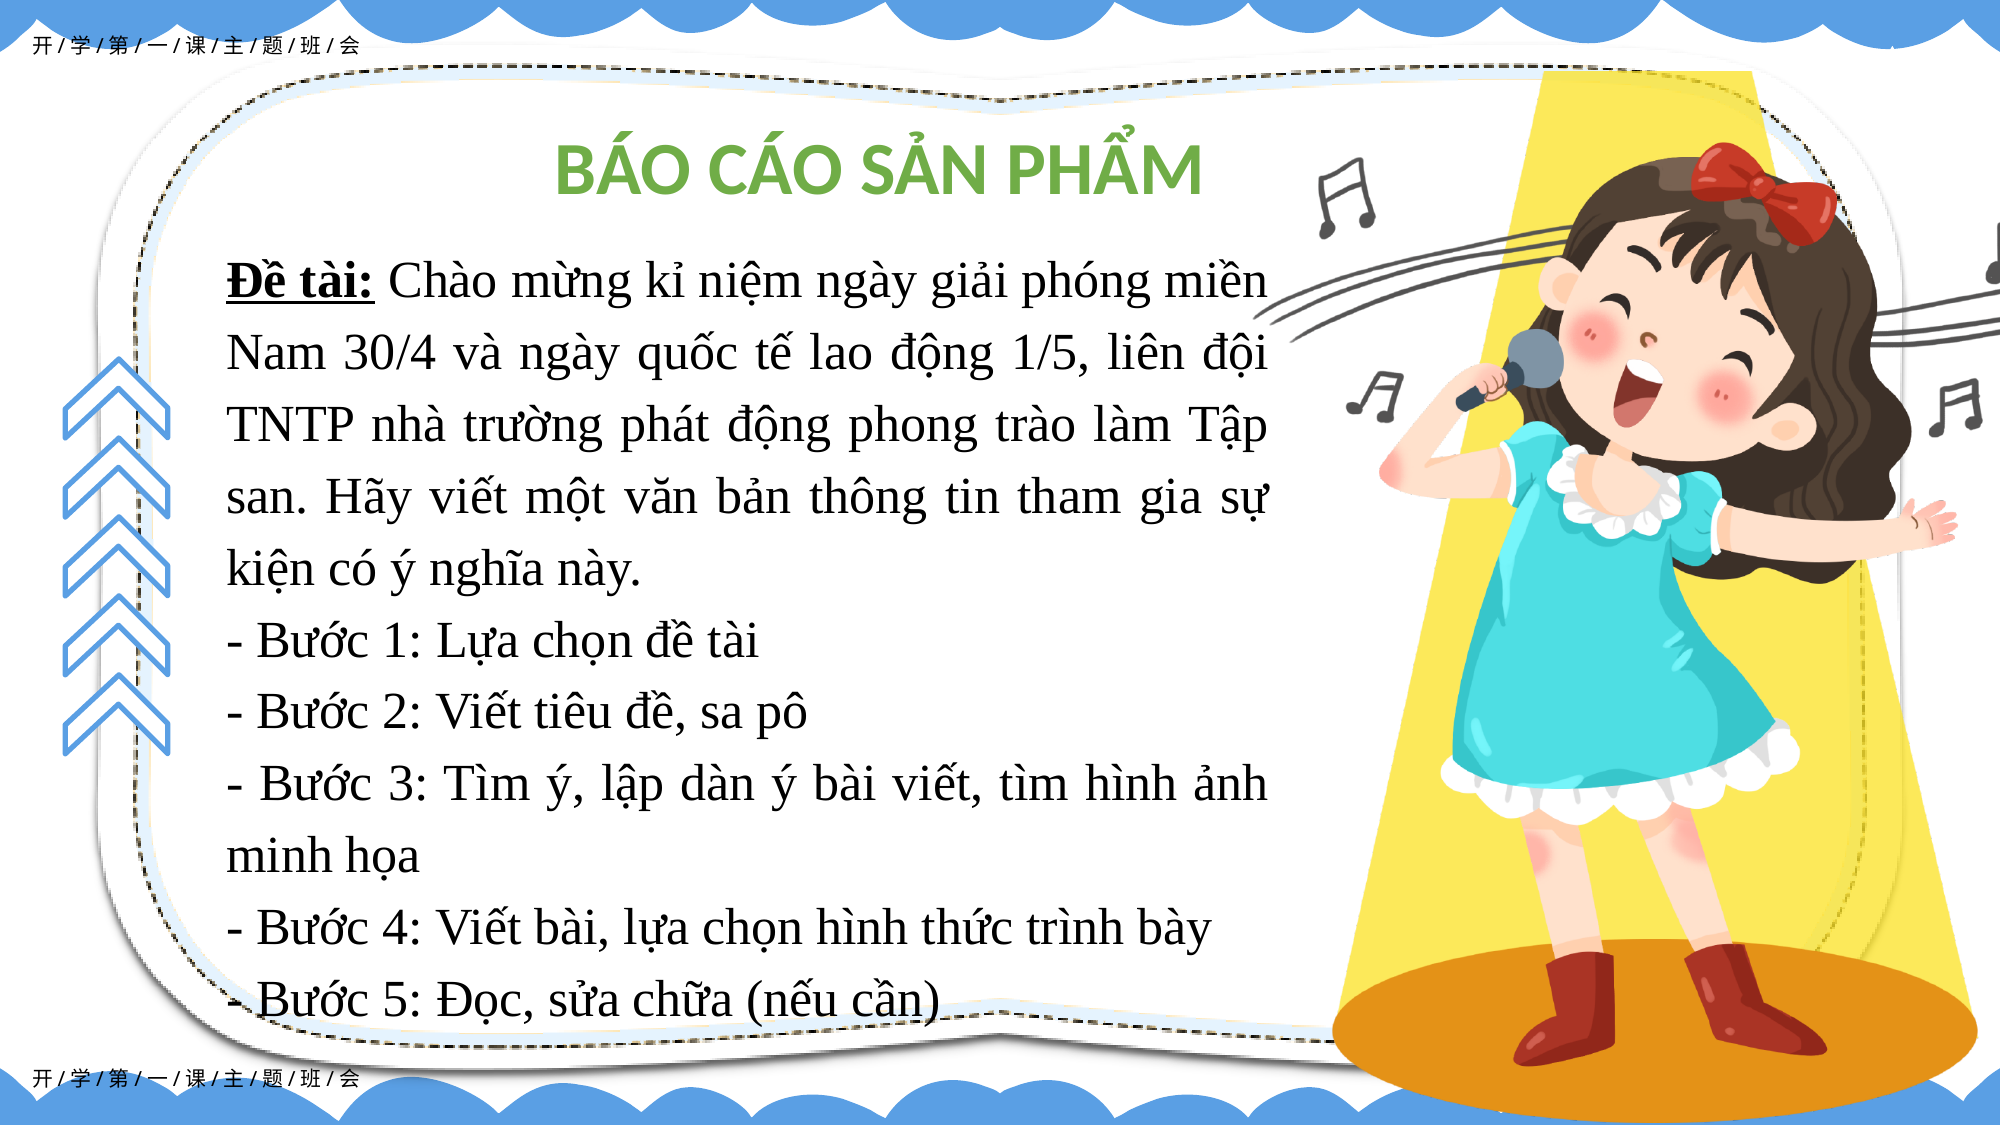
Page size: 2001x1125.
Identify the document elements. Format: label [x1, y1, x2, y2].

picture [1169, 71, 2000, 1125]
text_box [0, 0, 2000, 1125]
text_box [17, 25, 1973, 1099]
